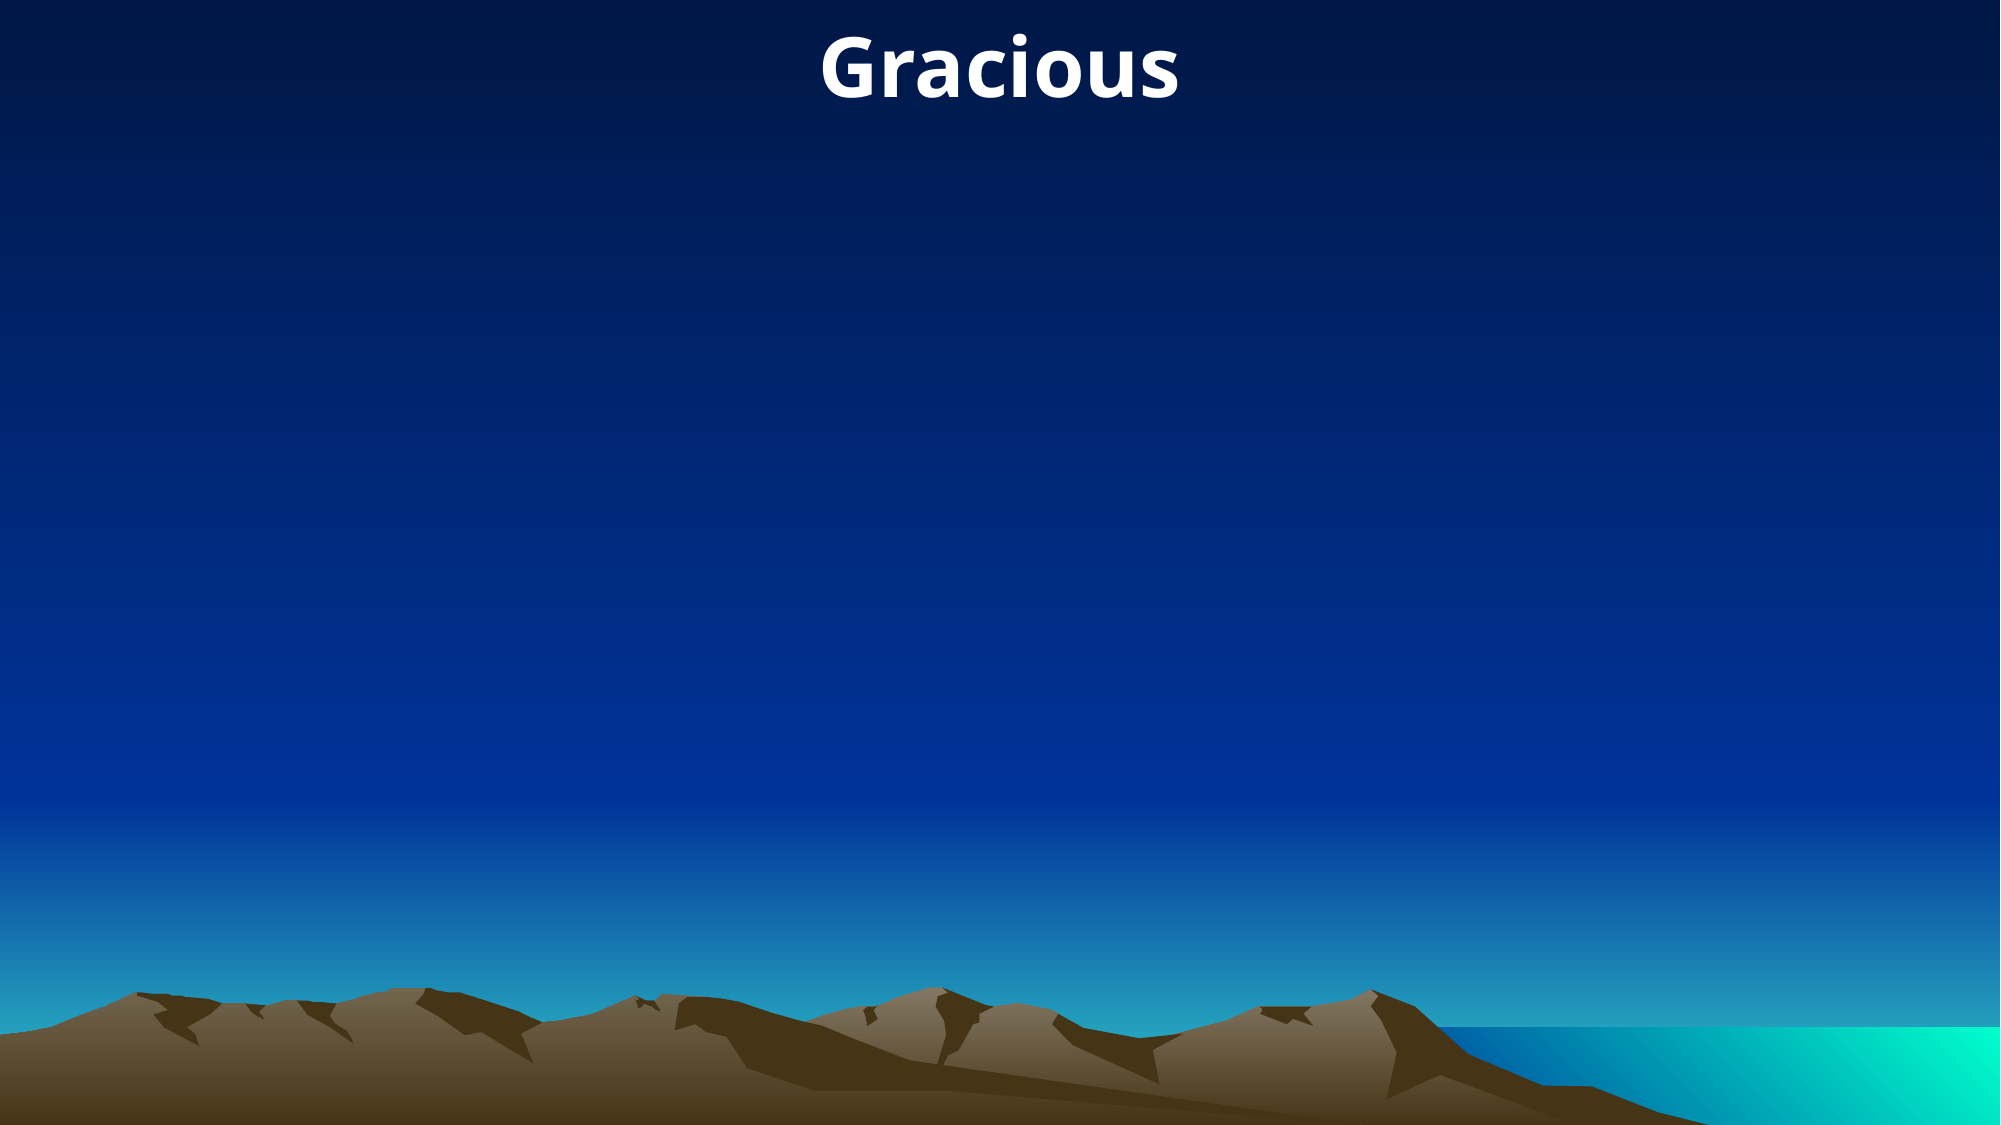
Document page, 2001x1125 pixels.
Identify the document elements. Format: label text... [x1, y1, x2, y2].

text_box Gracious [0, 0, 2000, 900]
